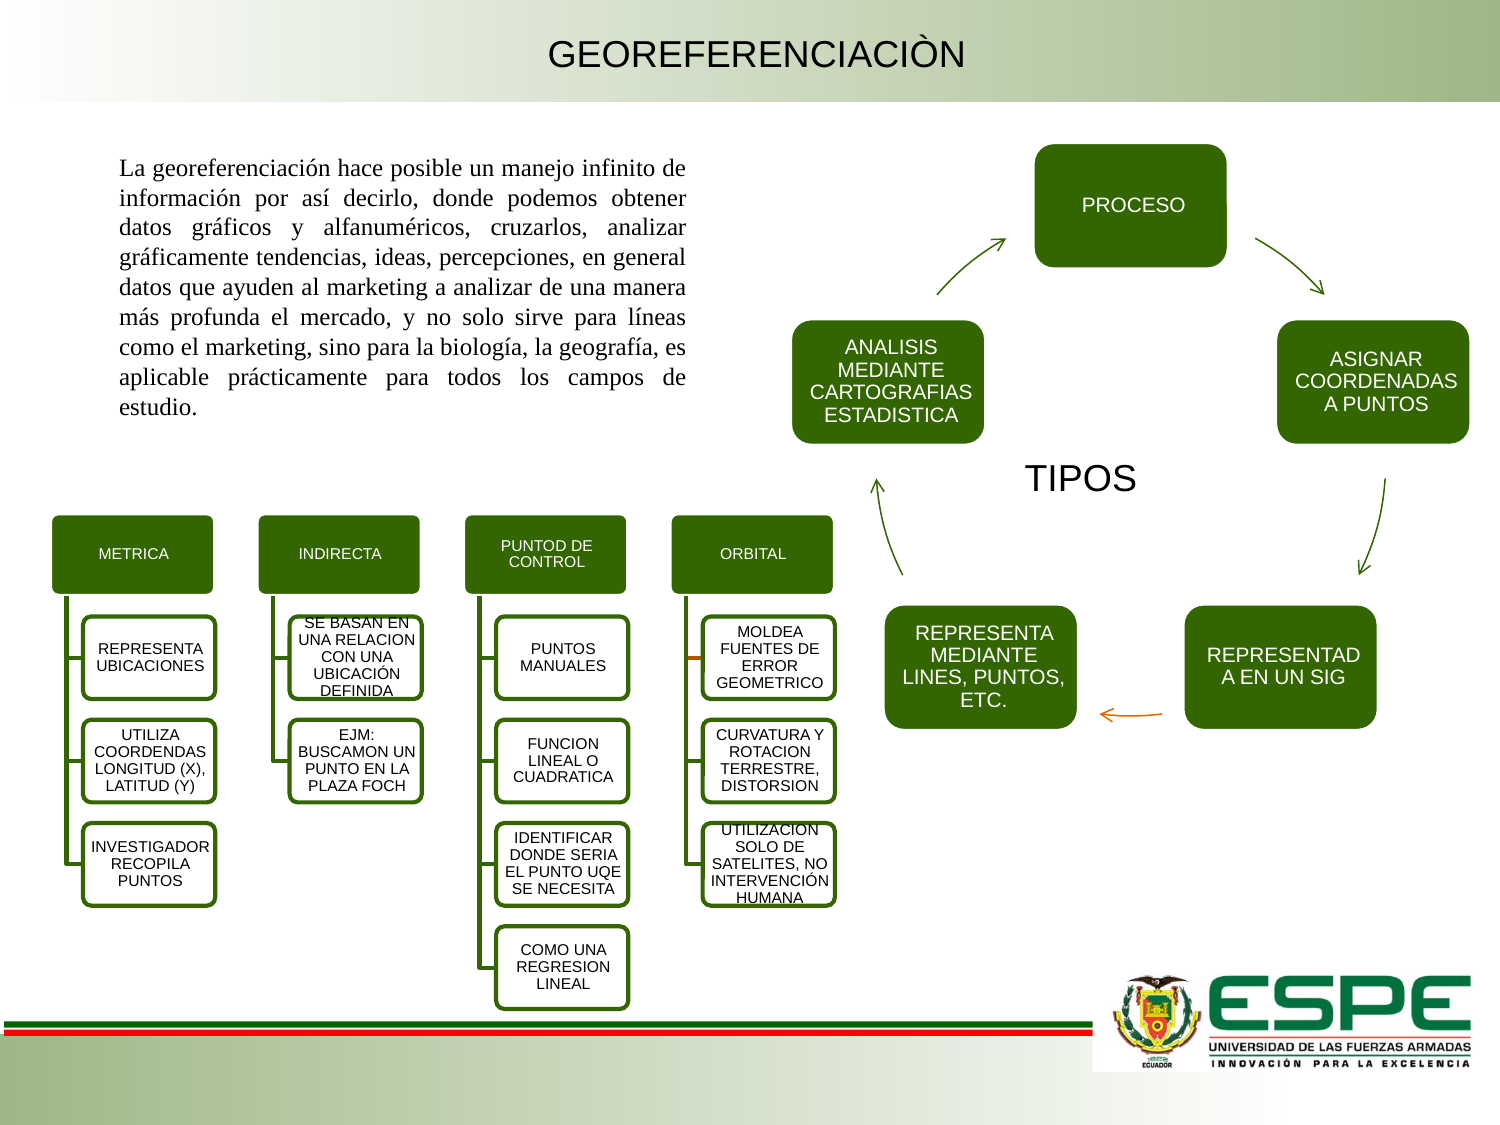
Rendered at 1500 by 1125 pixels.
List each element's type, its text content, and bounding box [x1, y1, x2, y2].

text_box GEOREFERENCIACIÒN [532, 23, 1016, 83]
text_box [737, 141, 1500, 740]
text_box La georeferenciación hace posible un manejo infinito de información por así decirlo, donde podemos obtener datos gráficos y alfanuméricos, cruzarlos, analizar gráficamente tendencias, ideas, percepciones, en general datos que ayuden al marketing a analizar de una manera más profunda el mercado, y no solo sirve para líneas como el marketing, sino para la biología, la geografía, es aplicable prácticamente para todos los campos de estudio. [104, 143, 702, 428]
picture [1092, 968, 1495, 1072]
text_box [49, 485, 836, 1037]
